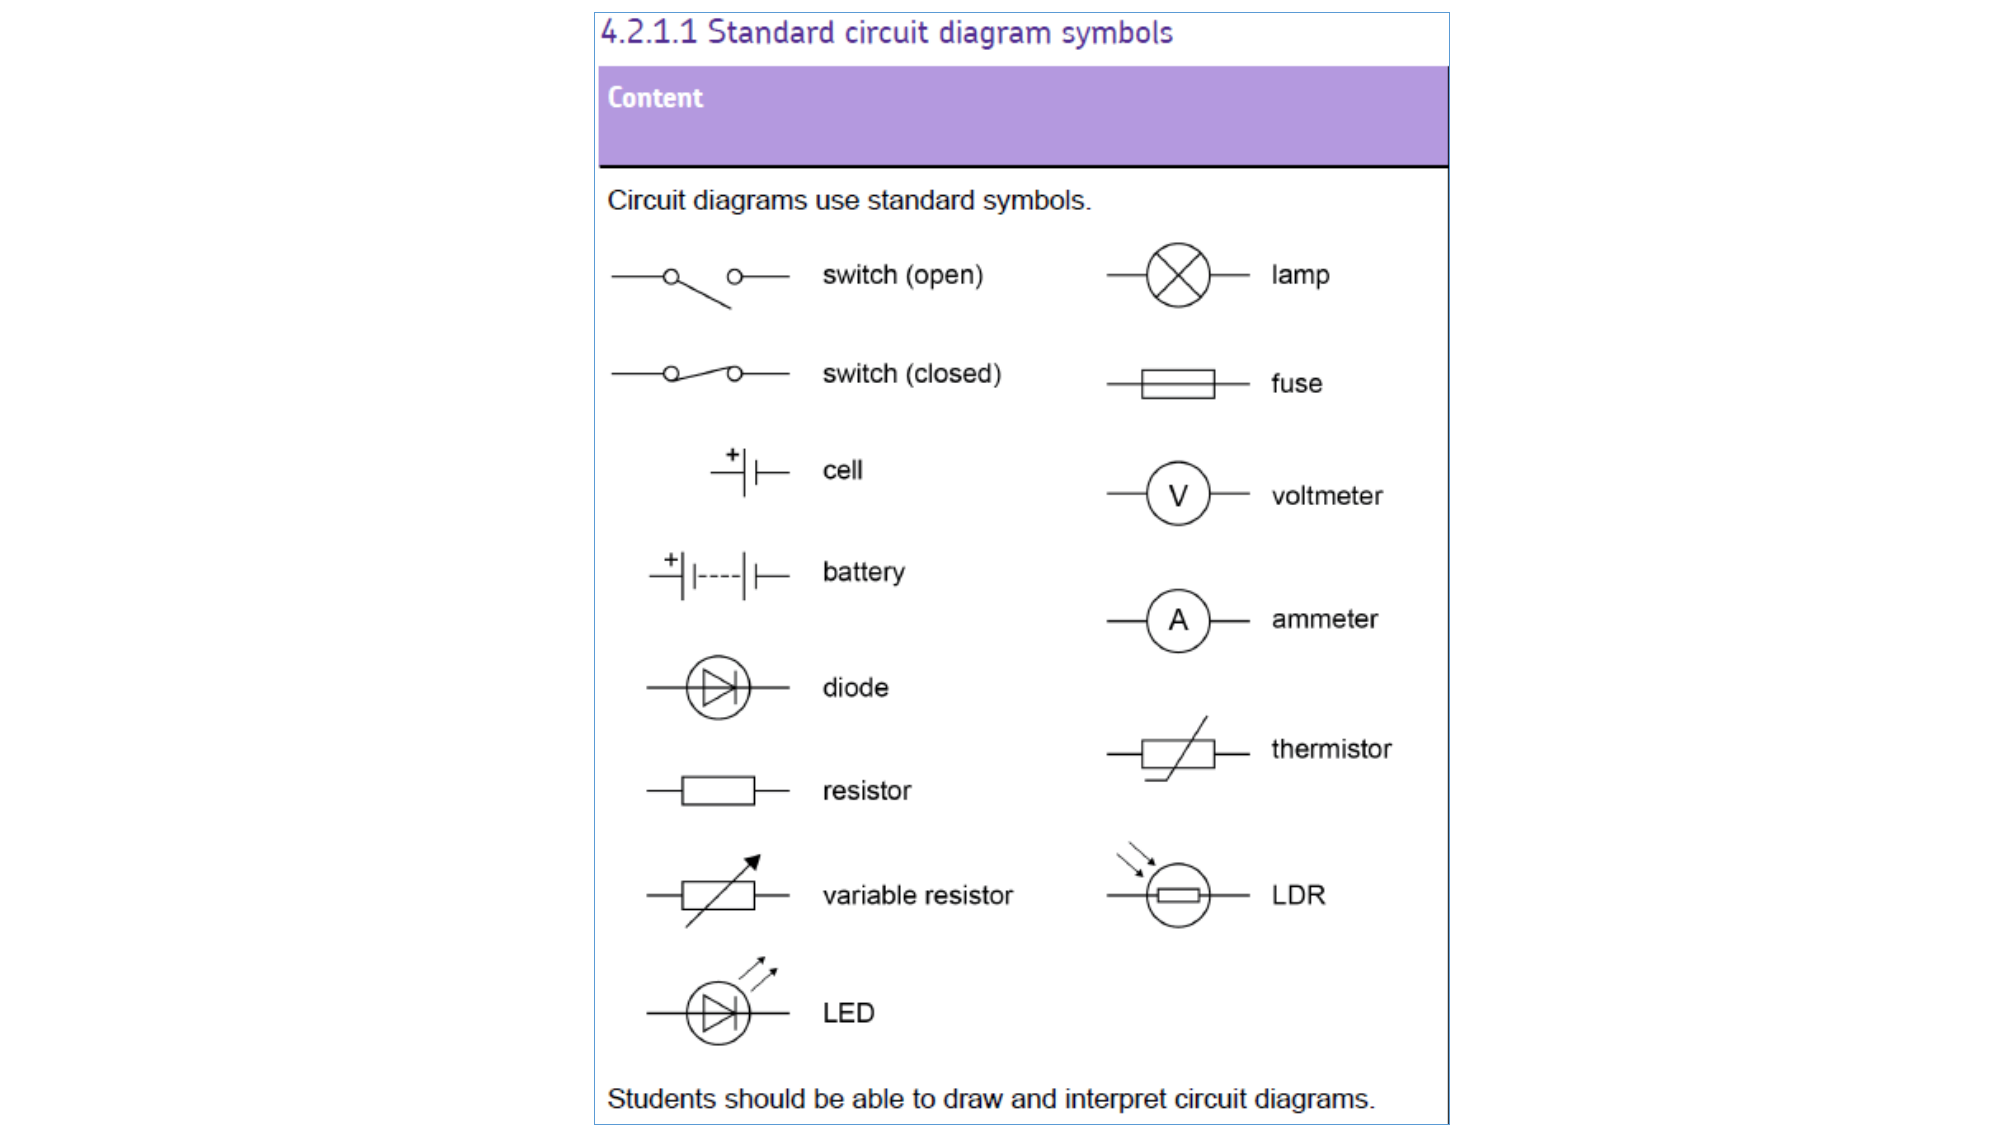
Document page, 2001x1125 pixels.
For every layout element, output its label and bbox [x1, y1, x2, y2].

picture [594, 12, 1450, 1125]
